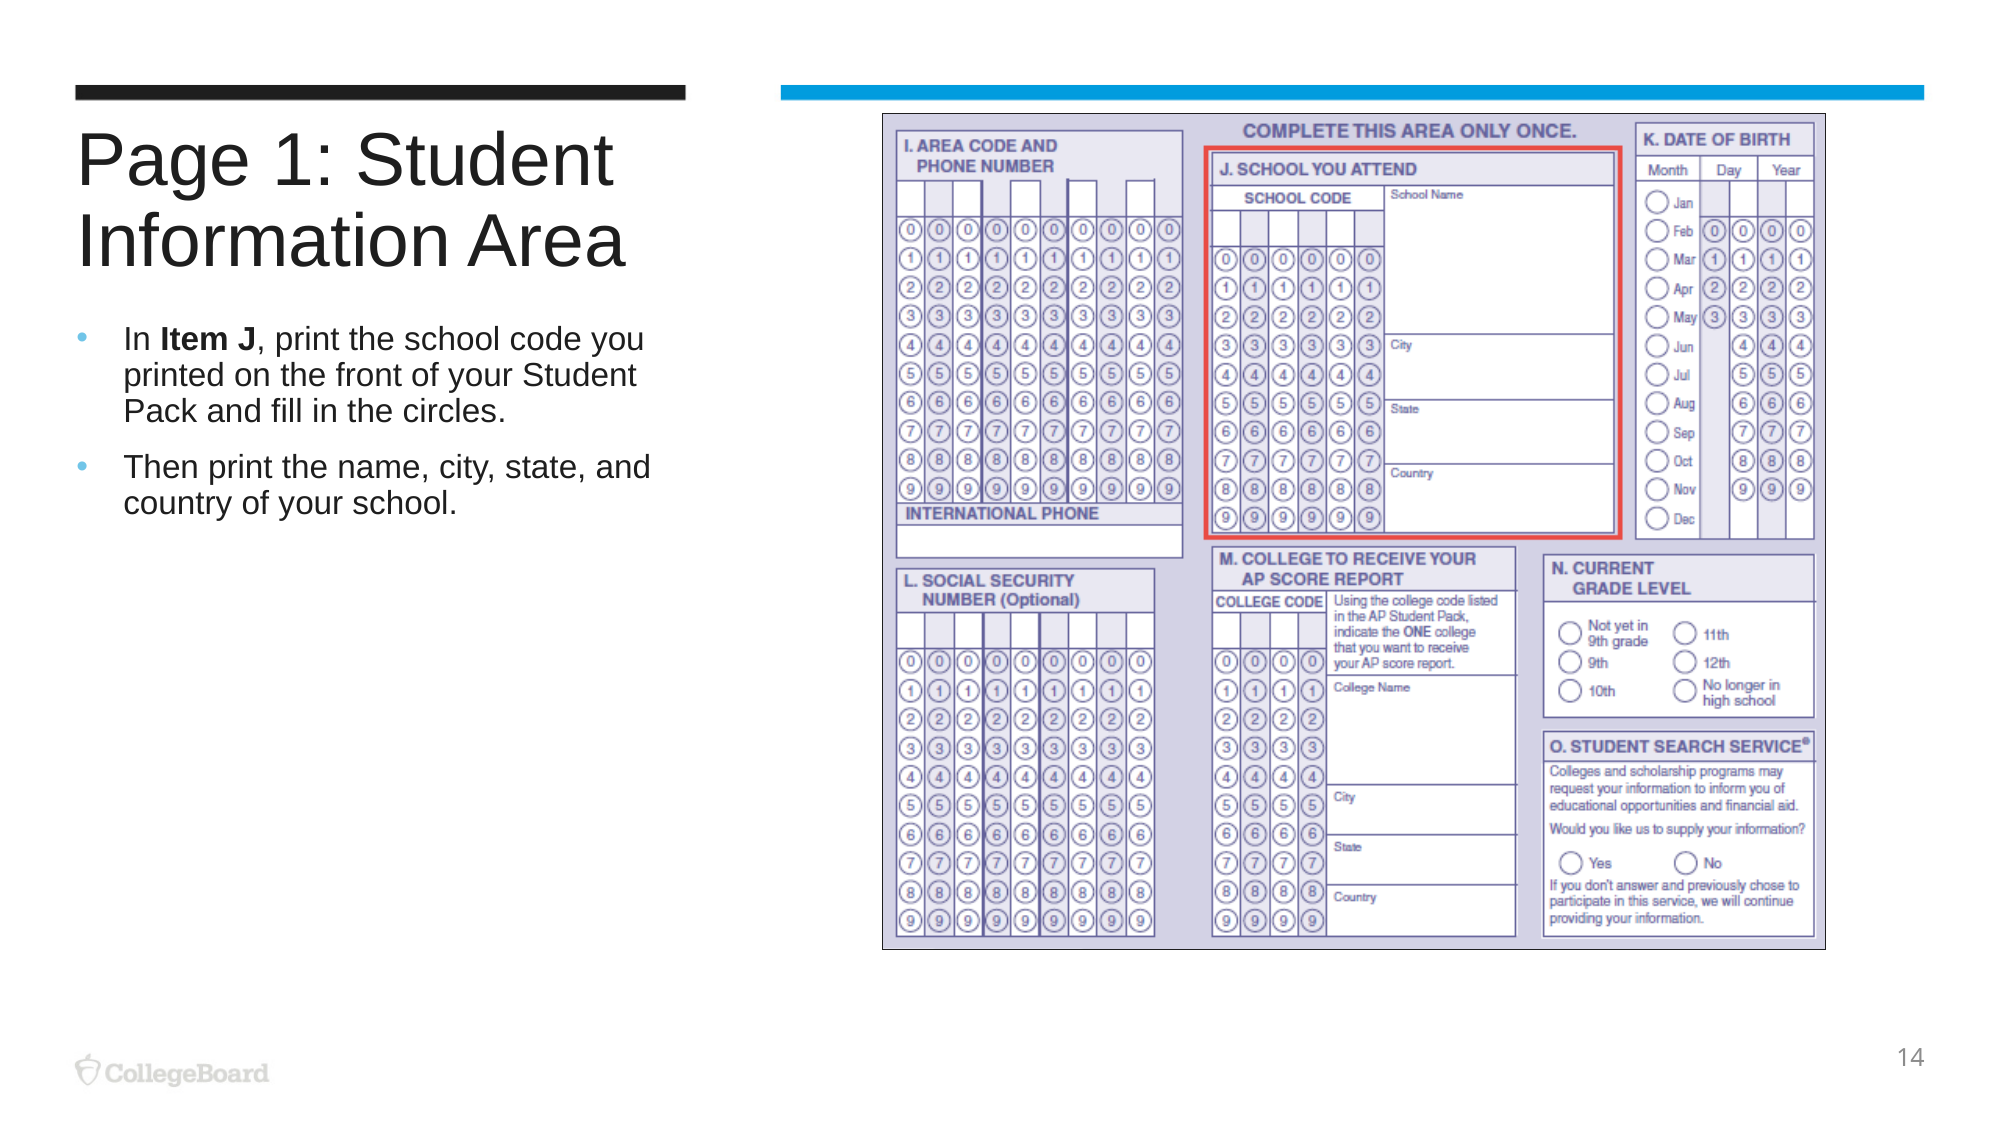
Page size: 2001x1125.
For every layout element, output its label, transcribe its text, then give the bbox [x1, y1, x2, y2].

slide_number 14 [1474, 1015, 1925, 1076]
title Page 1: Student Information Area [76, 97, 691, 284]
list In Item J, print the school code you printed on the front of your Student Pack and fill in the circles. Then print the name, city, state, and country of your school. [76, 284, 691, 549]
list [882, 113, 1826, 950]
picture [0, 10, 2000, 1125]
